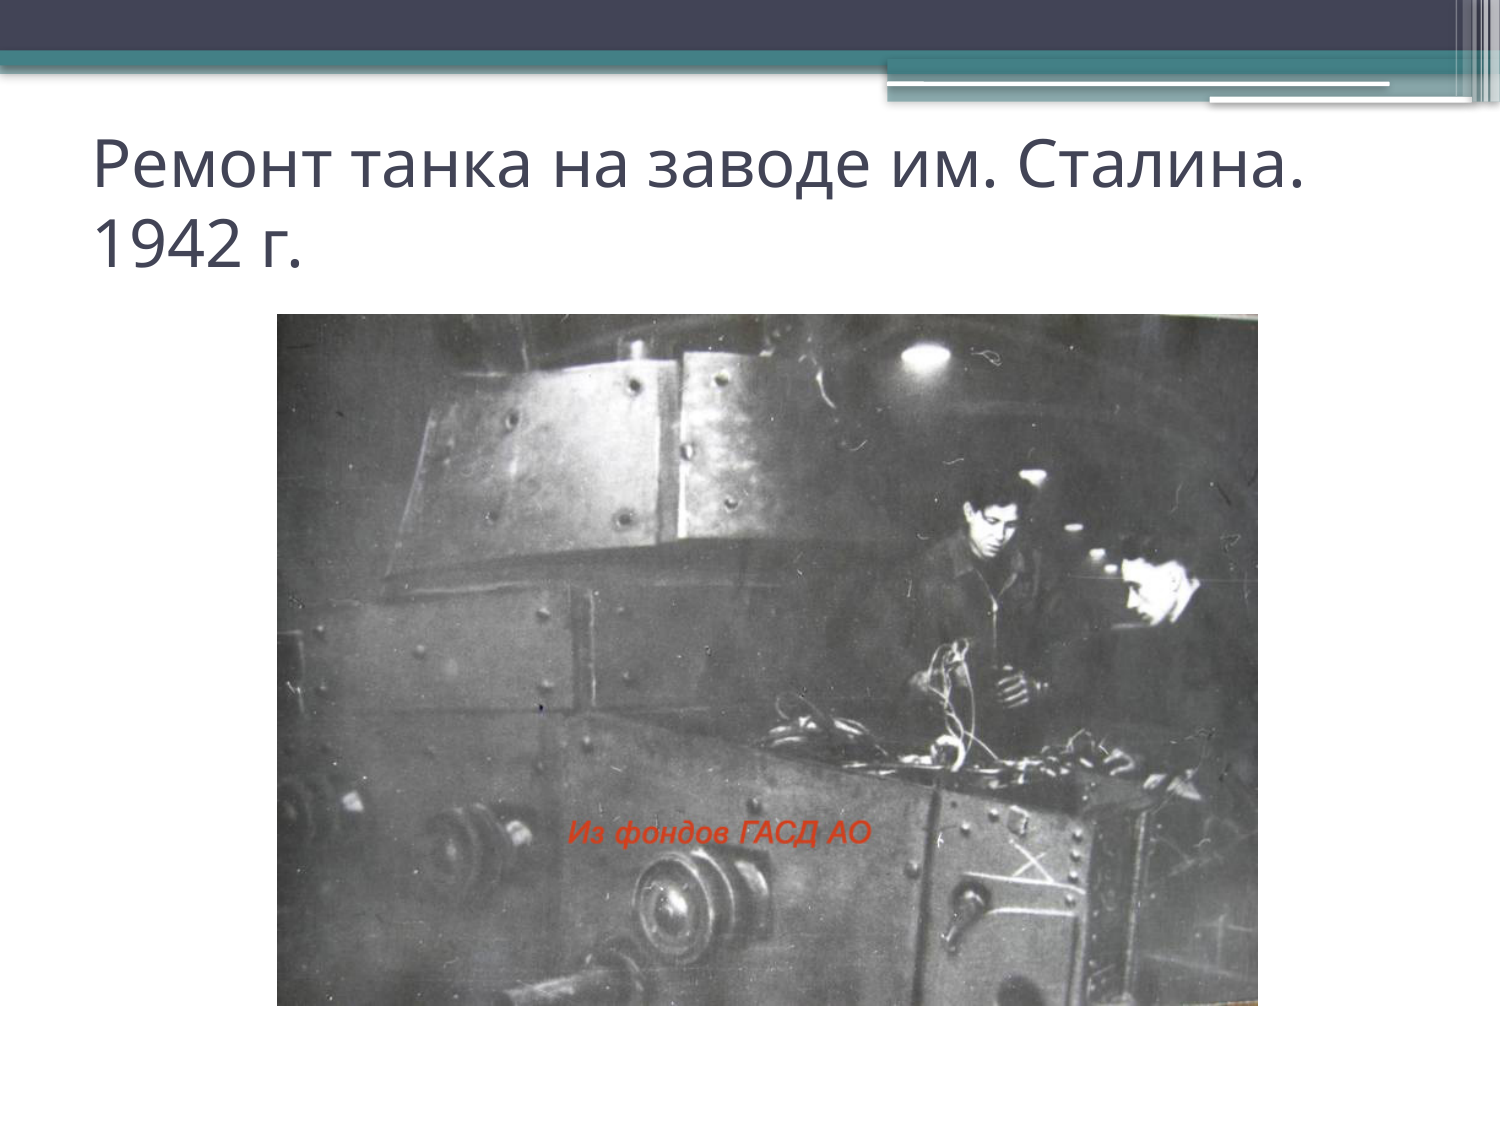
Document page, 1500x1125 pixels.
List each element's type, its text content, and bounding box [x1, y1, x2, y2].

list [276, 314, 1259, 1007]
title Ремонт танка на заводе им. Сталина. 1942 г. [76, 113, 1427, 289]
